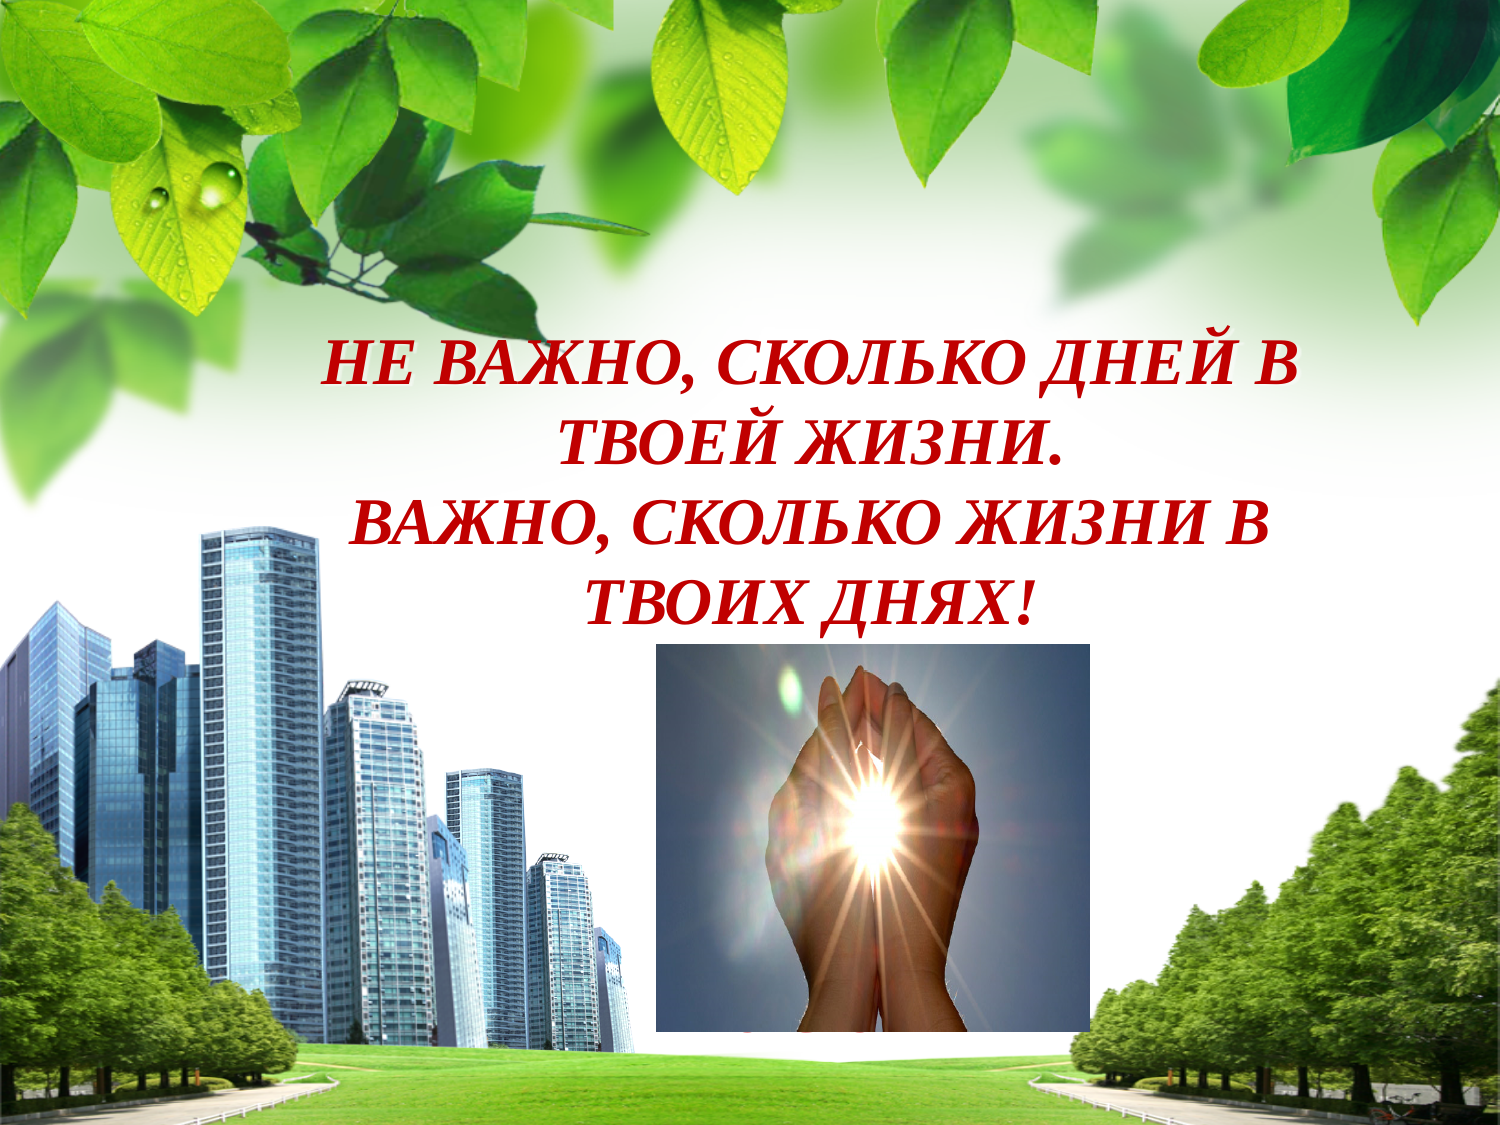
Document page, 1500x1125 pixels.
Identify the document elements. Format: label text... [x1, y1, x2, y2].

picture [0, 0, 1500, 1125]
title НЕ ВАЖНО, СКОЛЬКО ДНЕЙ В ТВОЕЙ ЖИЗНИ. ВАЖНО, СКОЛЬКО ЖИЗНИ В ТВОИХ ДНЯХ! [257, 421, 1365, 535]
